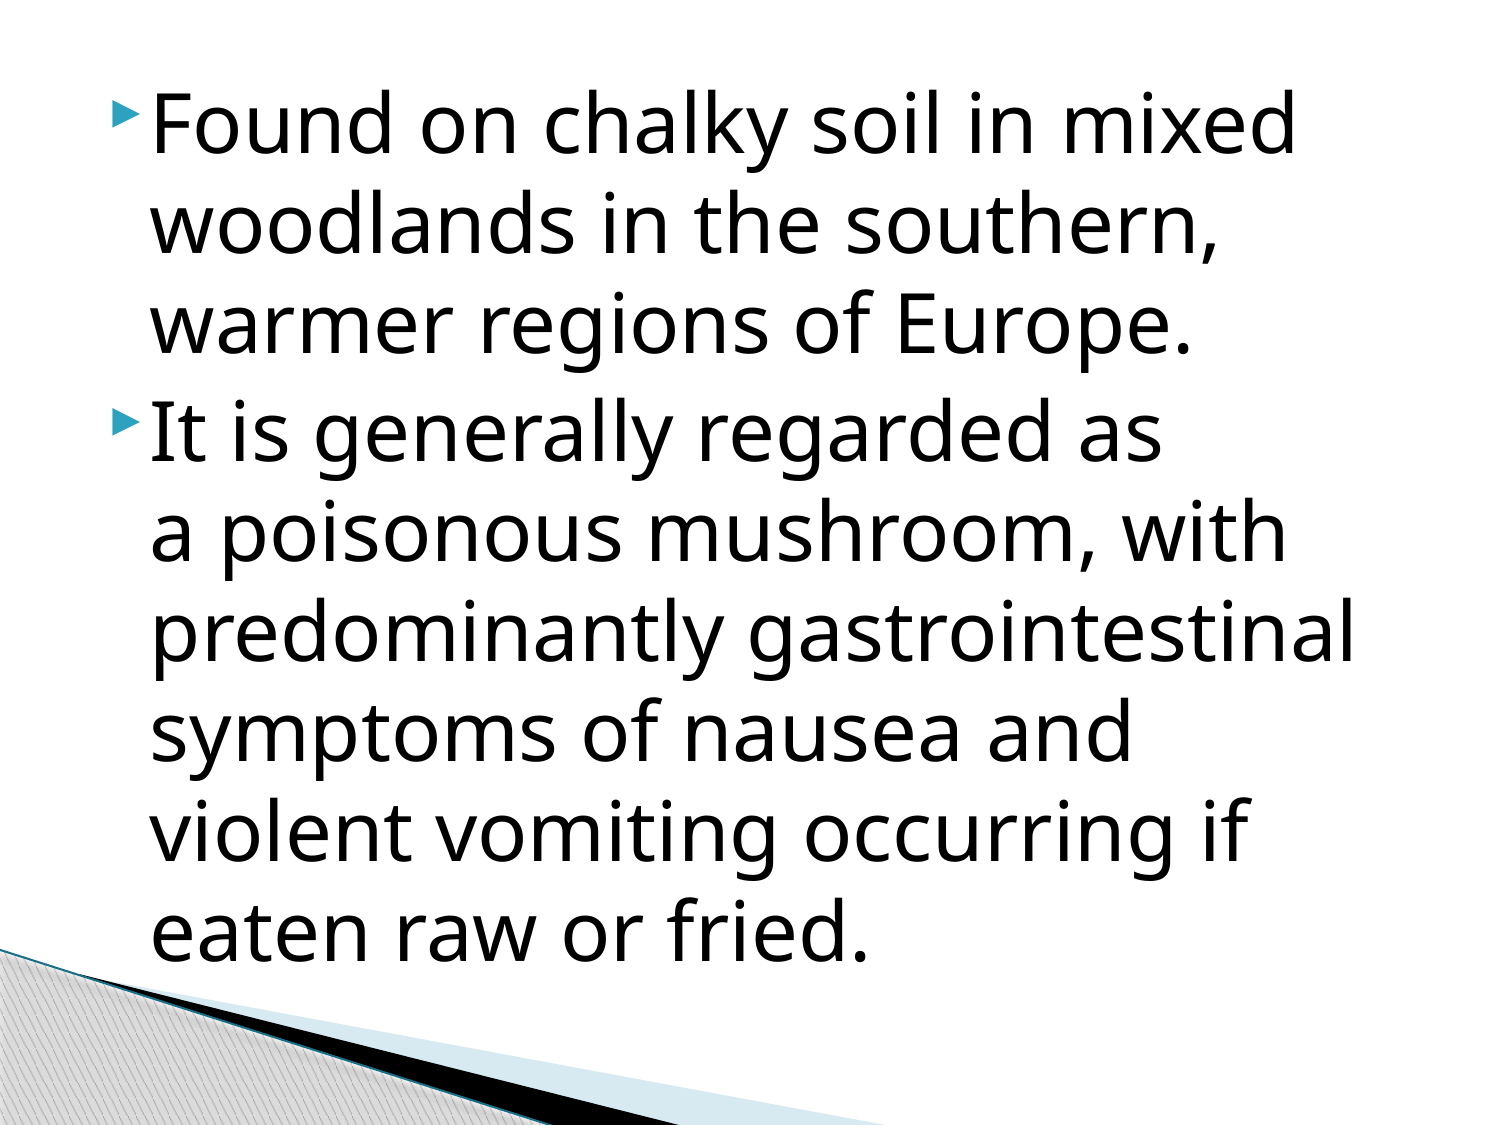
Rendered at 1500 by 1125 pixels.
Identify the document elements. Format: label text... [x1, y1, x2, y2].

list Found on chalky soil in mixed woodlands in the southern, warmer regions of Europe. It is generally regarded as a poisonous mushroom, with predominantly gastrointestinal symptoms of nausea and violent vomiting occurring if eaten raw or fried. [75, 62, 1425, 1050]
